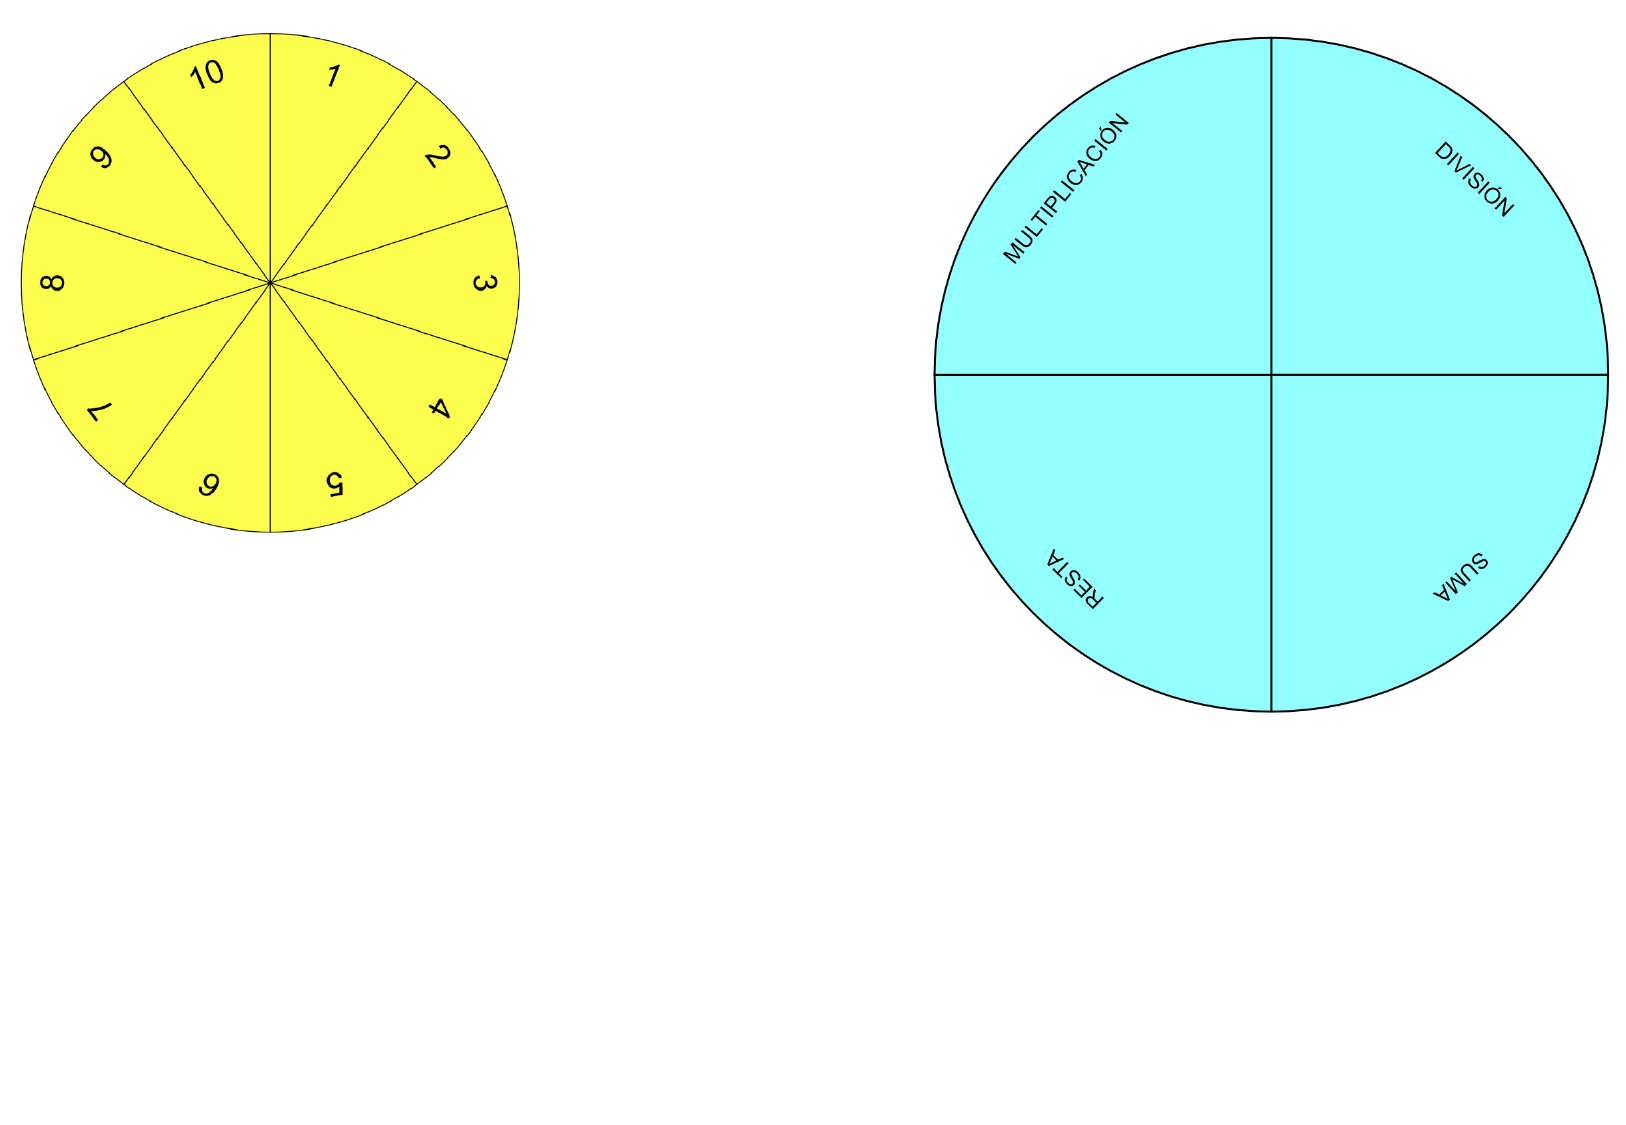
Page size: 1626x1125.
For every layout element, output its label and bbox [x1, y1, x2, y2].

picture [0, 22, 651, 543]
picture [751, 22, 1625, 727]
